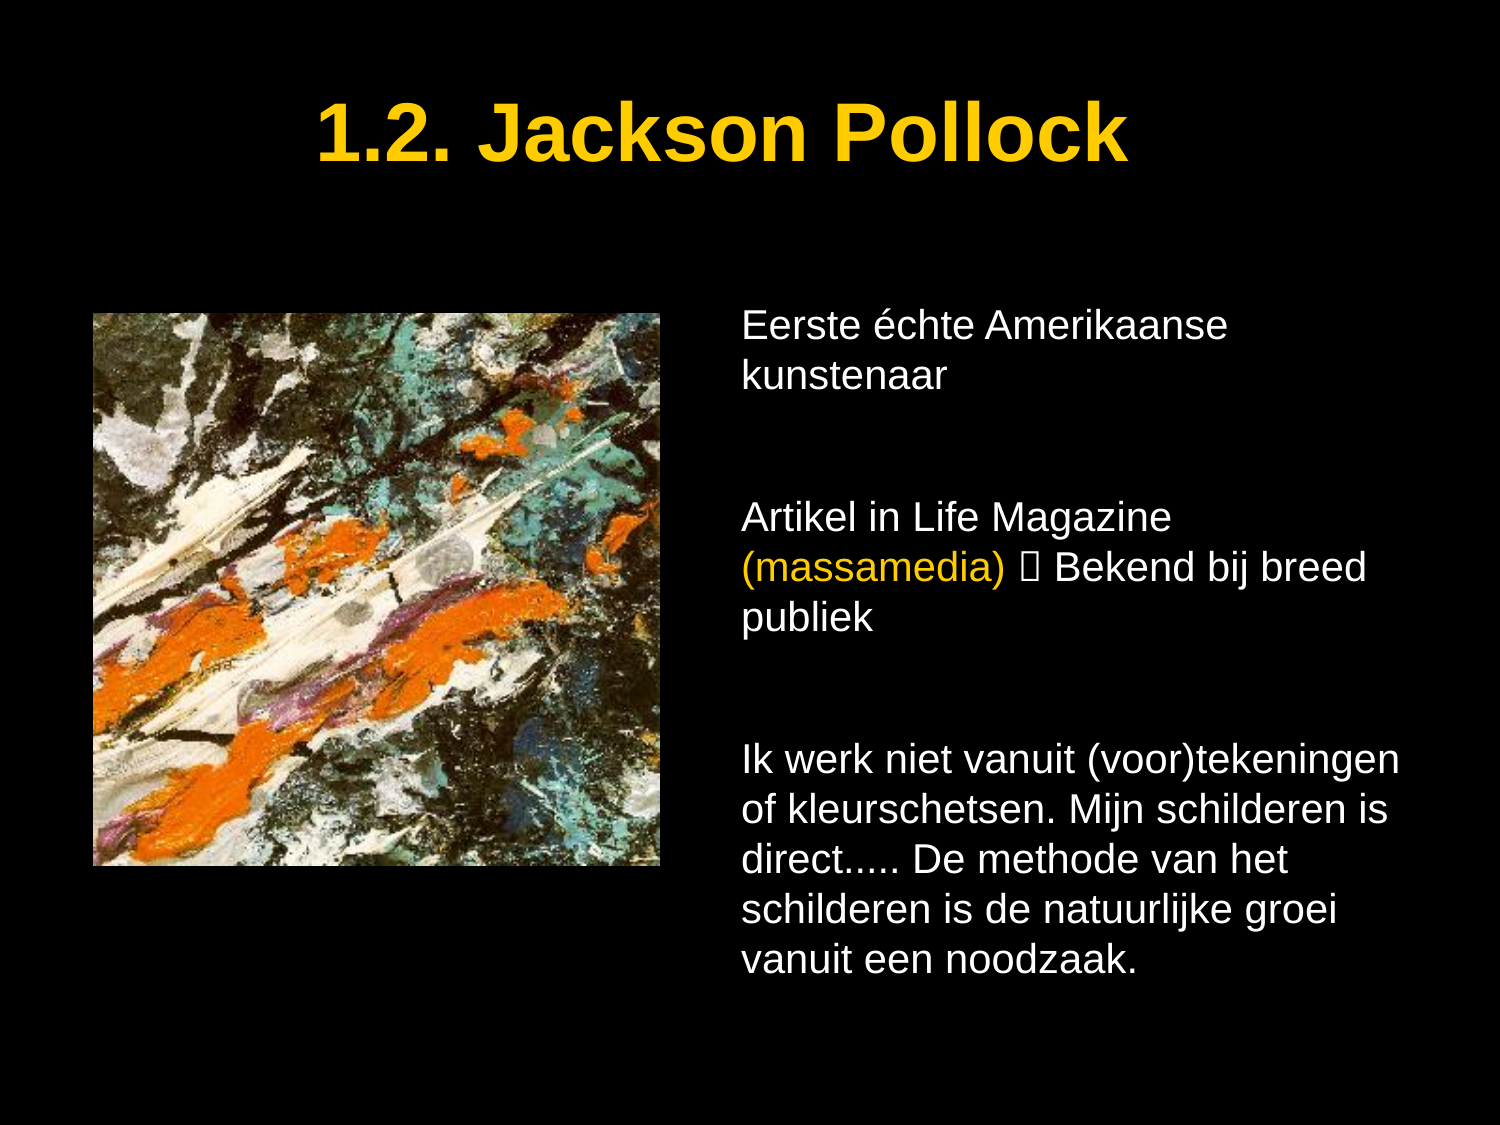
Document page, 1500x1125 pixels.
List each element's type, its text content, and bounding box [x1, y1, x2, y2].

text_box Eerste échte Amerikaanse kunstenaar Artikel in Life Magazine (massamedia)  Bekend bij breed publiek Ik werk niet vanuit (voor)tekeningen of kleurschetsen. Mijn schilderen is direct..... De methode van het schilderen is de natuurlijke groei vanuit een noodzaak. [726, 290, 1436, 990]
picture [92, 313, 660, 866]
text_box 1.2. Jackson Pollock [70, 70, 1421, 258]
